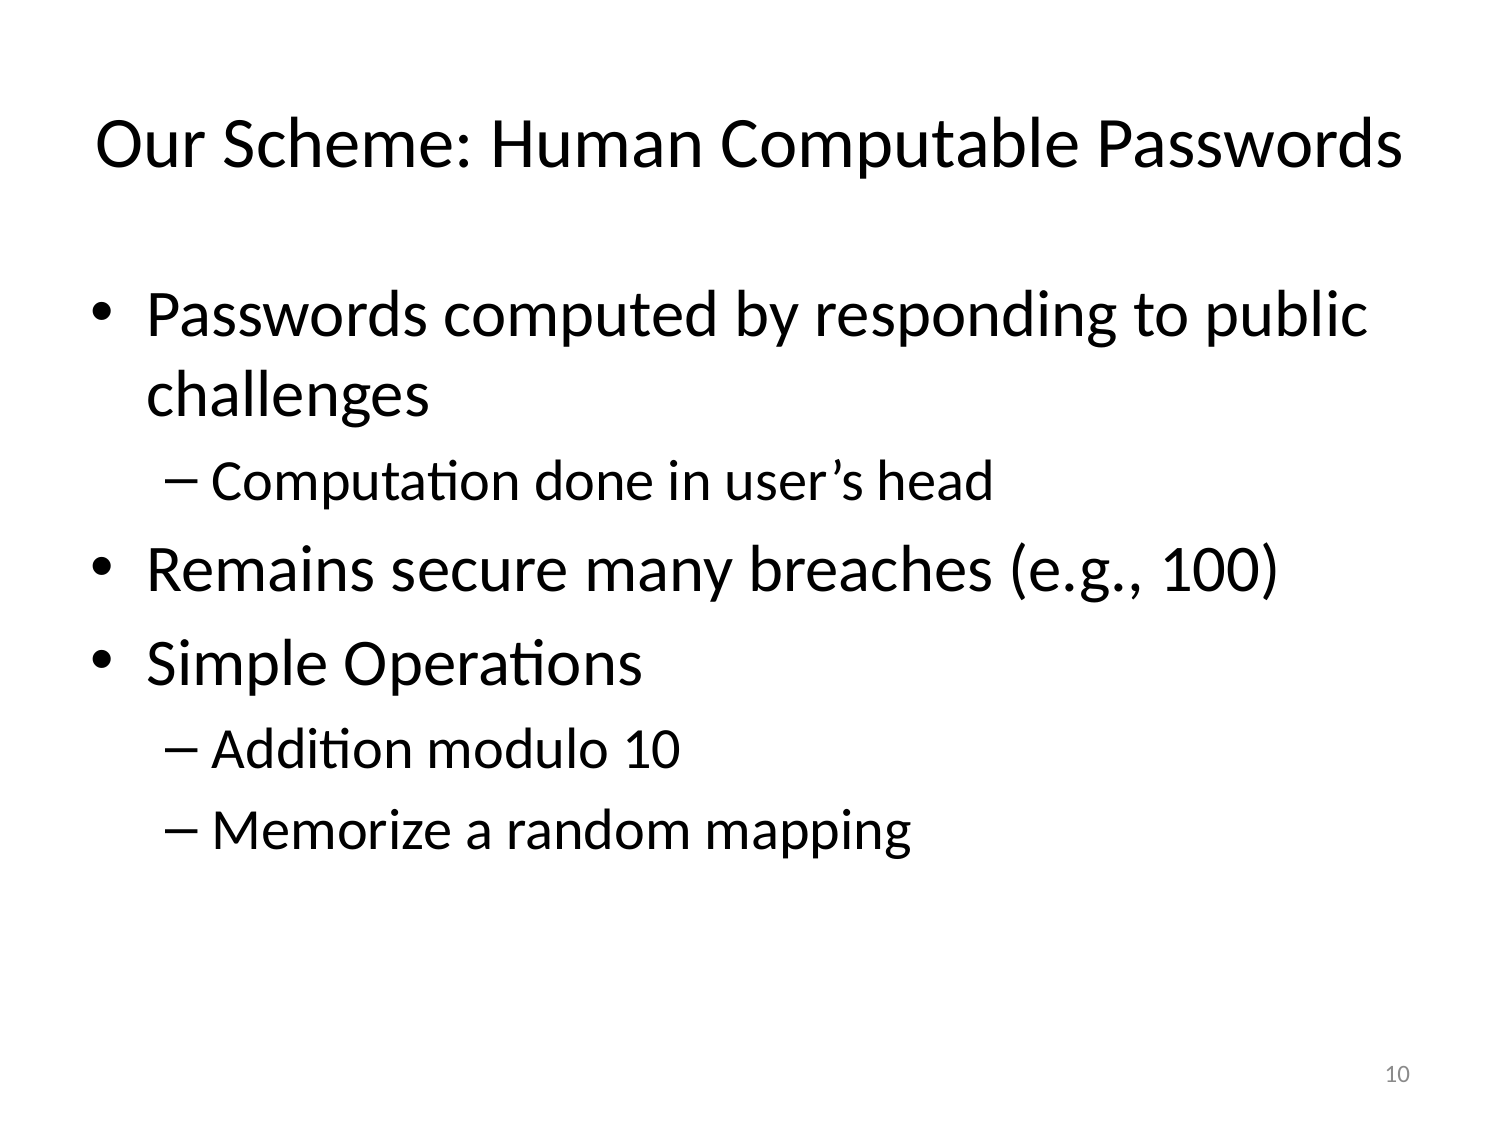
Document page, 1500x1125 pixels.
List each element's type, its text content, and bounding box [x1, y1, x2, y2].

list Passwords computed by responding to public challenges Computation done in user’s head Remains secure many breaches (e.g., 100) Simple Operations Addition modulo 10 Memorize a random mapping [75, 262, 1425, 1005]
slide_number 10 [1074, 1042, 1425, 1103]
title Our Scheme: Human Computable Passwords [75, 45, 1425, 233]
